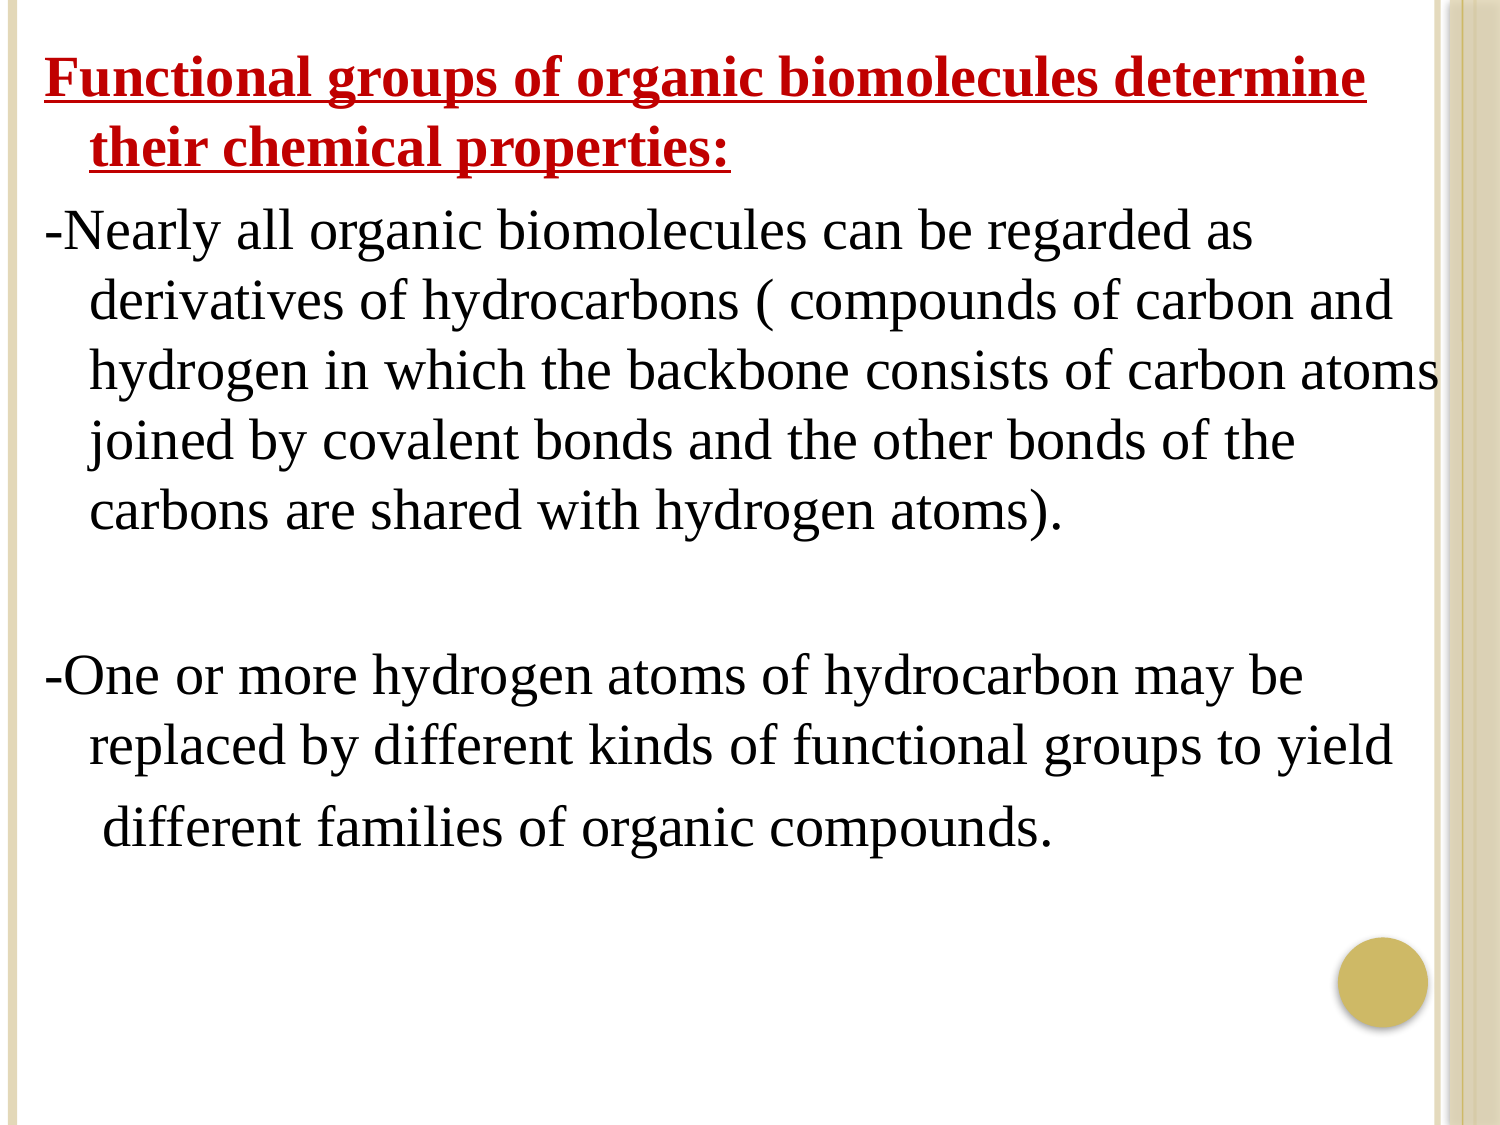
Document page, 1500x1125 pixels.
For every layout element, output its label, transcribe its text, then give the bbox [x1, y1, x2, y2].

list Functional groups of organic biomolecules determine their chemical properties: -Nearly all organic biomolecules can be regarded as derivatives of hydrocarbons ( compounds of carbon and hydrogen in which the backbone consists of carbon atoms joined by covalent bonds and the other bonds of the carbons are shared with hydrogen atoms). -One or more hydrogen atoms of hydrocarbon may be replaced by different kinds of functional groups to yield different families of organic compounds. [29, 31, 1471, 1094]
